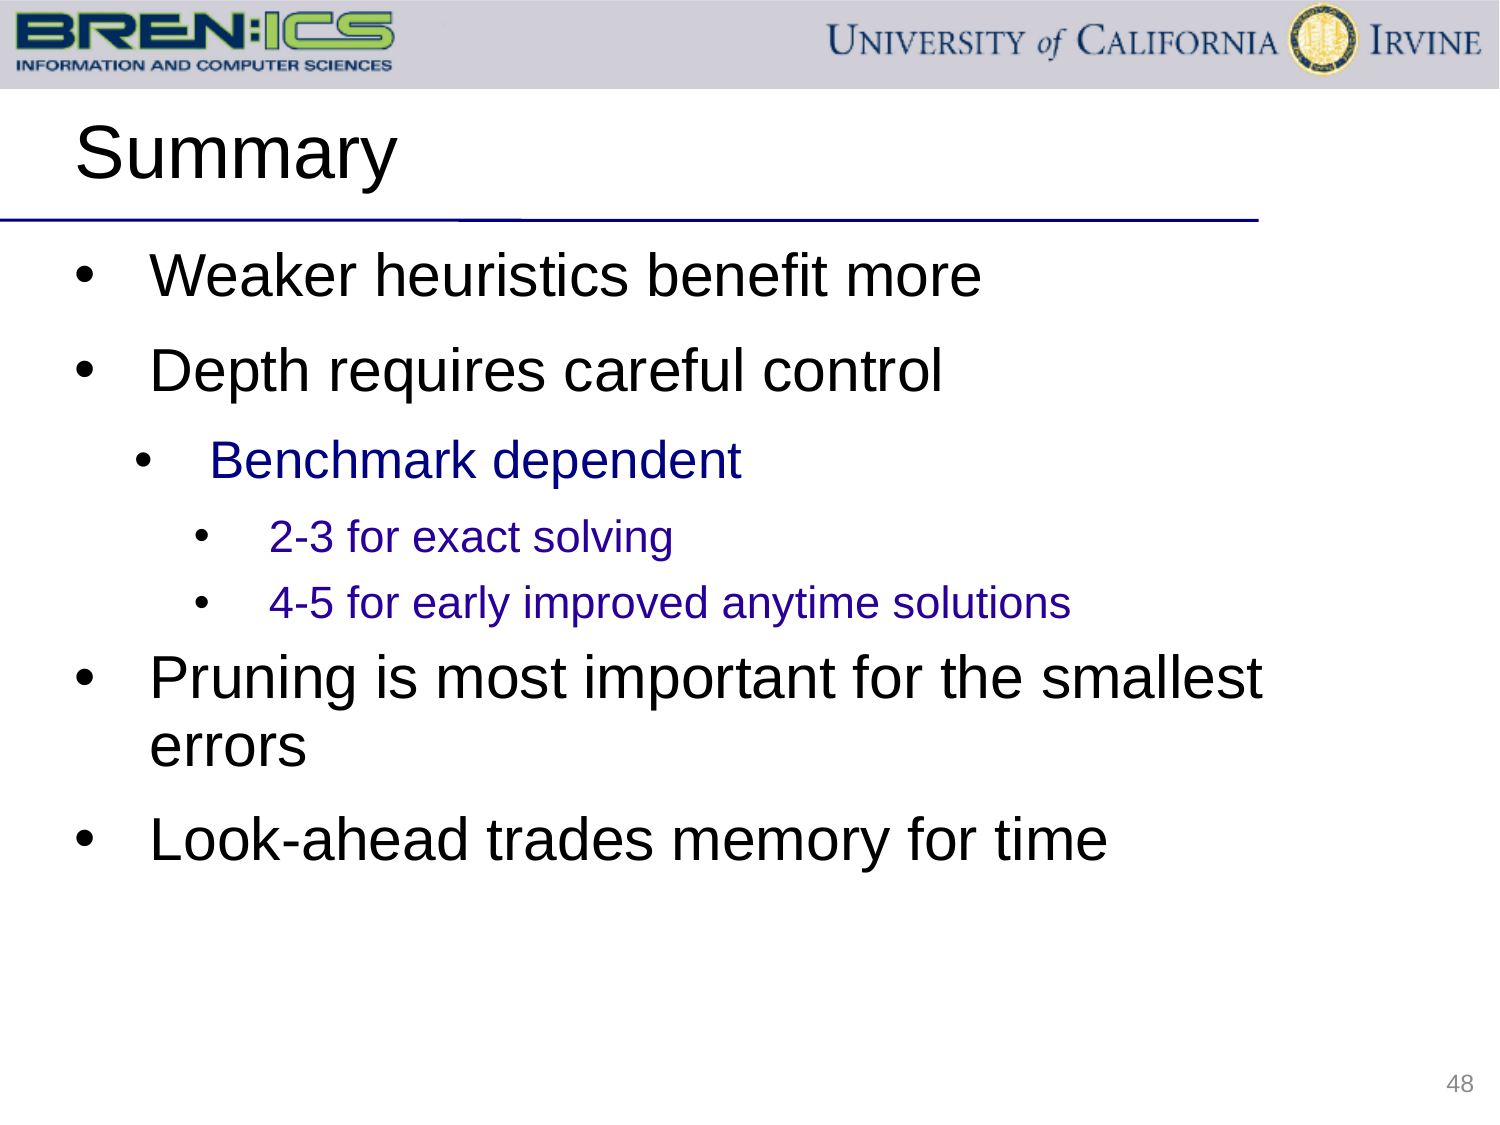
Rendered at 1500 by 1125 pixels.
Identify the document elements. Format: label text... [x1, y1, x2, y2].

picture [0, 0, 1500, 89]
slide_number 48 [1152, 1052, 1490, 1113]
list Weaker heuristics benefit more Depth requires careful control Benchmark dependent 2-3 for exact solving 4-5 for early improved anytime solutions Pruning is most important for the smallest errors Look-ahead trades memory for time [74, 238, 1425, 1093]
title Summary [74, 102, 1429, 204]
